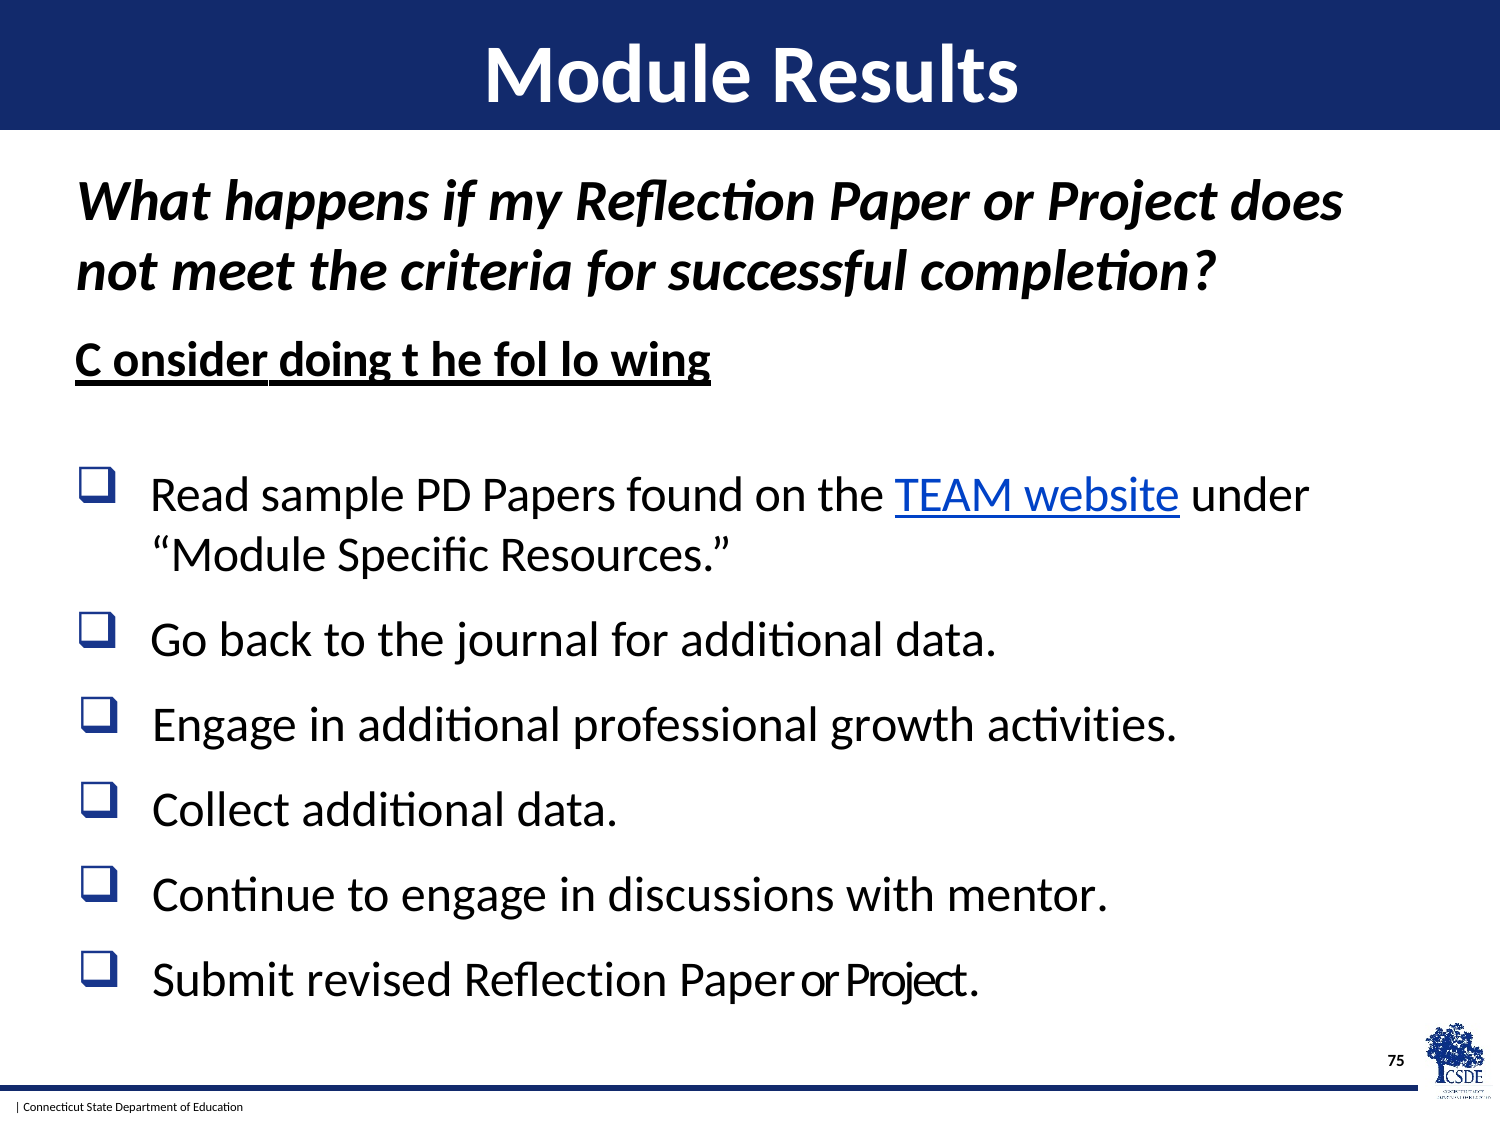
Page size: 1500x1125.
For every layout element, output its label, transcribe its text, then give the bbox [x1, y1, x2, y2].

text_box C onsider doing t he fol lo wing Read sample PD Papers found on the TEAM website under “Module Specific Resources.” Go back to the journal for additional data. Engage in additional professional growth activities. Collect additional data. Continue to engage in discussions with mentor. Submit revised Reflection Paper or Project. [75, 326, 1430, 1007]
picture [1425, 1023, 1493, 1099]
title Module Results [75, 0, 1425, 164]
text_box What happens if my Reflection Paper or Project does not meet the criteria for successful completion? [61, 154, 1396, 310]
